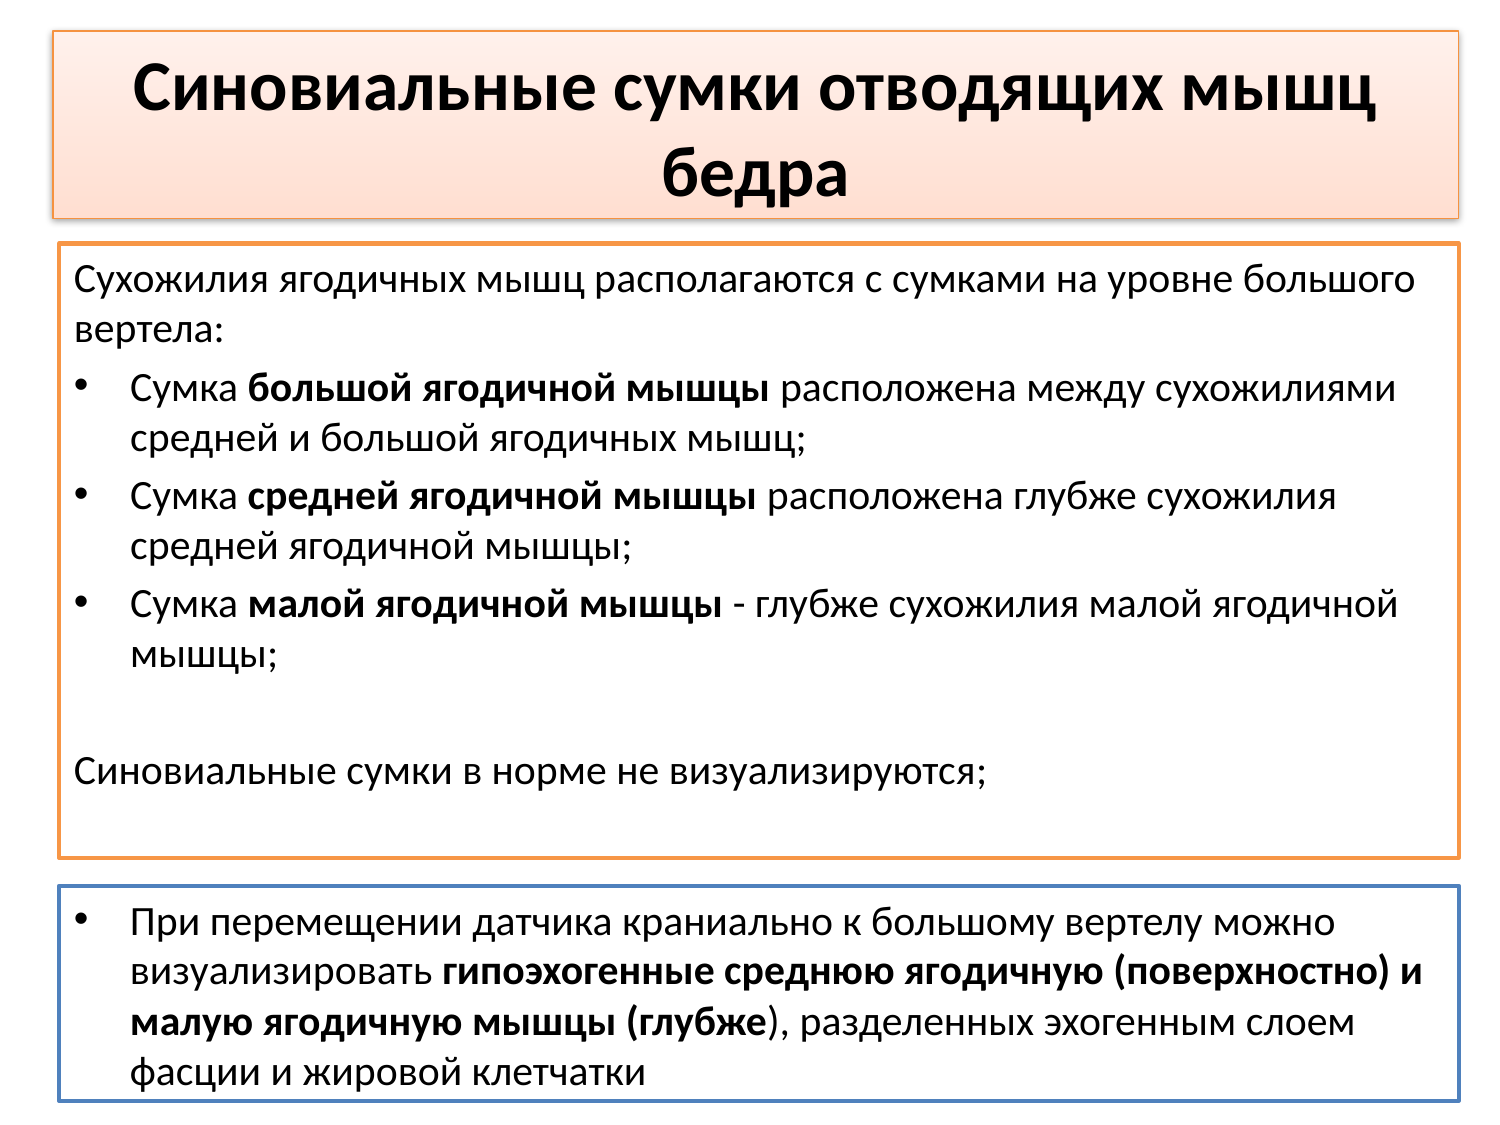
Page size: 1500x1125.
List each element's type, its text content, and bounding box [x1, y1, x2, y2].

title Синовиальные сумки отводящих мышц бедра [52, 30, 1459, 219]
list Сухожилия ягодичных мышц располагаются с сумками на уровне большого вертела: Сумка большой ягодичной мышцы расположена между сухожилиями средней и большой ягодичных мышц; Сумка средней ягодичной мышцы расположена глубже сухожилия средней ягодичной мышцы; Сумка малой ягодичной мышцы - глубже сухожилия малой ягодичной мышцы; Синовиальные сумки в норме не визуализируются; [57, 241, 1461, 860]
text_box При перемещении датчика краниально к большому вертелу можно визуализировать гипоэхогенные среднюю ягодичную (поверхностно) и малую ягодичную мышцы (глубже), разделенных эхогенным слоем фасции и жировой клетчатки [57, 884, 1461, 1103]
